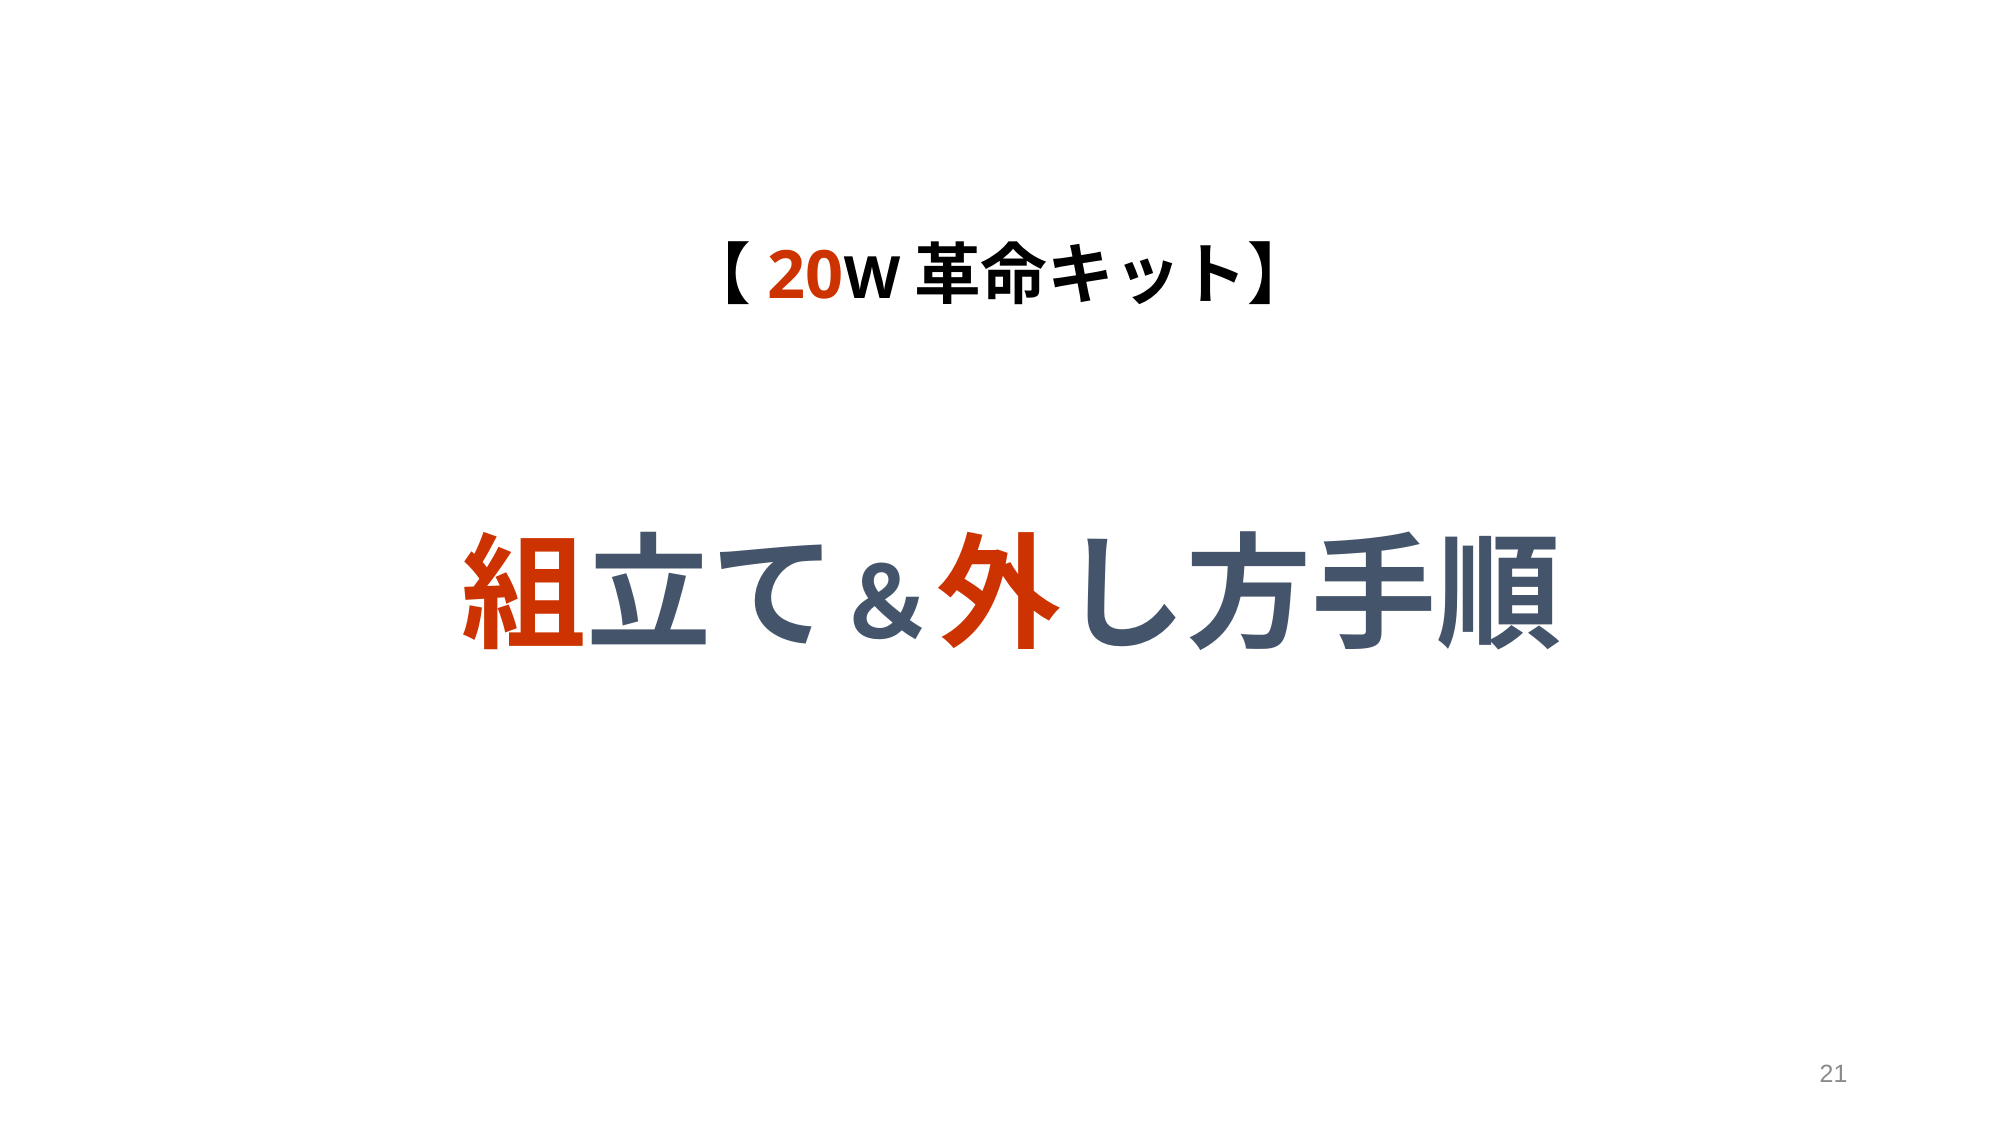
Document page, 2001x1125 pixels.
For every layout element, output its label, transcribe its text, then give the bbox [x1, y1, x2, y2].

text_box 組立て＆外し方手順 [350, 467, 1673, 710]
slide_number 21 [1412, 1042, 1863, 1103]
title 【20W革命キット】 [362, 155, 1638, 398]
